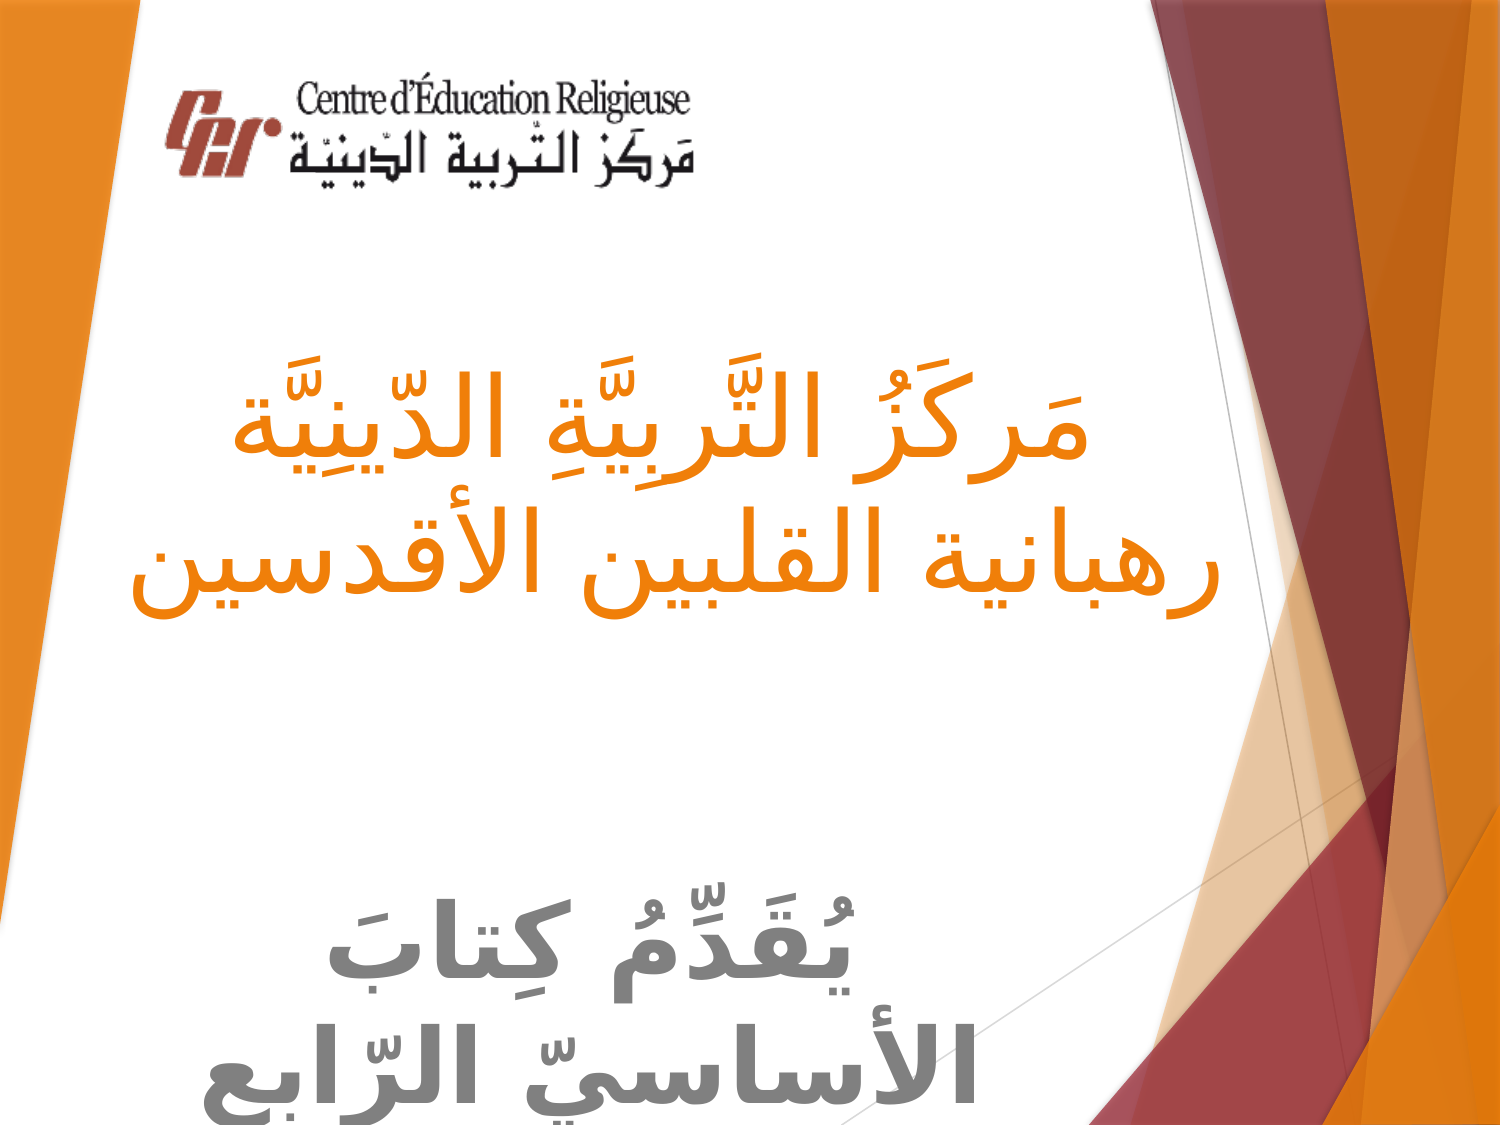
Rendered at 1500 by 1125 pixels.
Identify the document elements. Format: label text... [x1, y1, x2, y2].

title مَركَزُ التَّربِيَّةِ الدّينِيَّة رهبانية القلبين الأقدسين [19, 420, 1304, 623]
subtitle يُقَدِّمُ كِتابَ الأساسيّ الرّابع [113, 866, 1069, 1002]
picture [123, 52, 706, 235]
